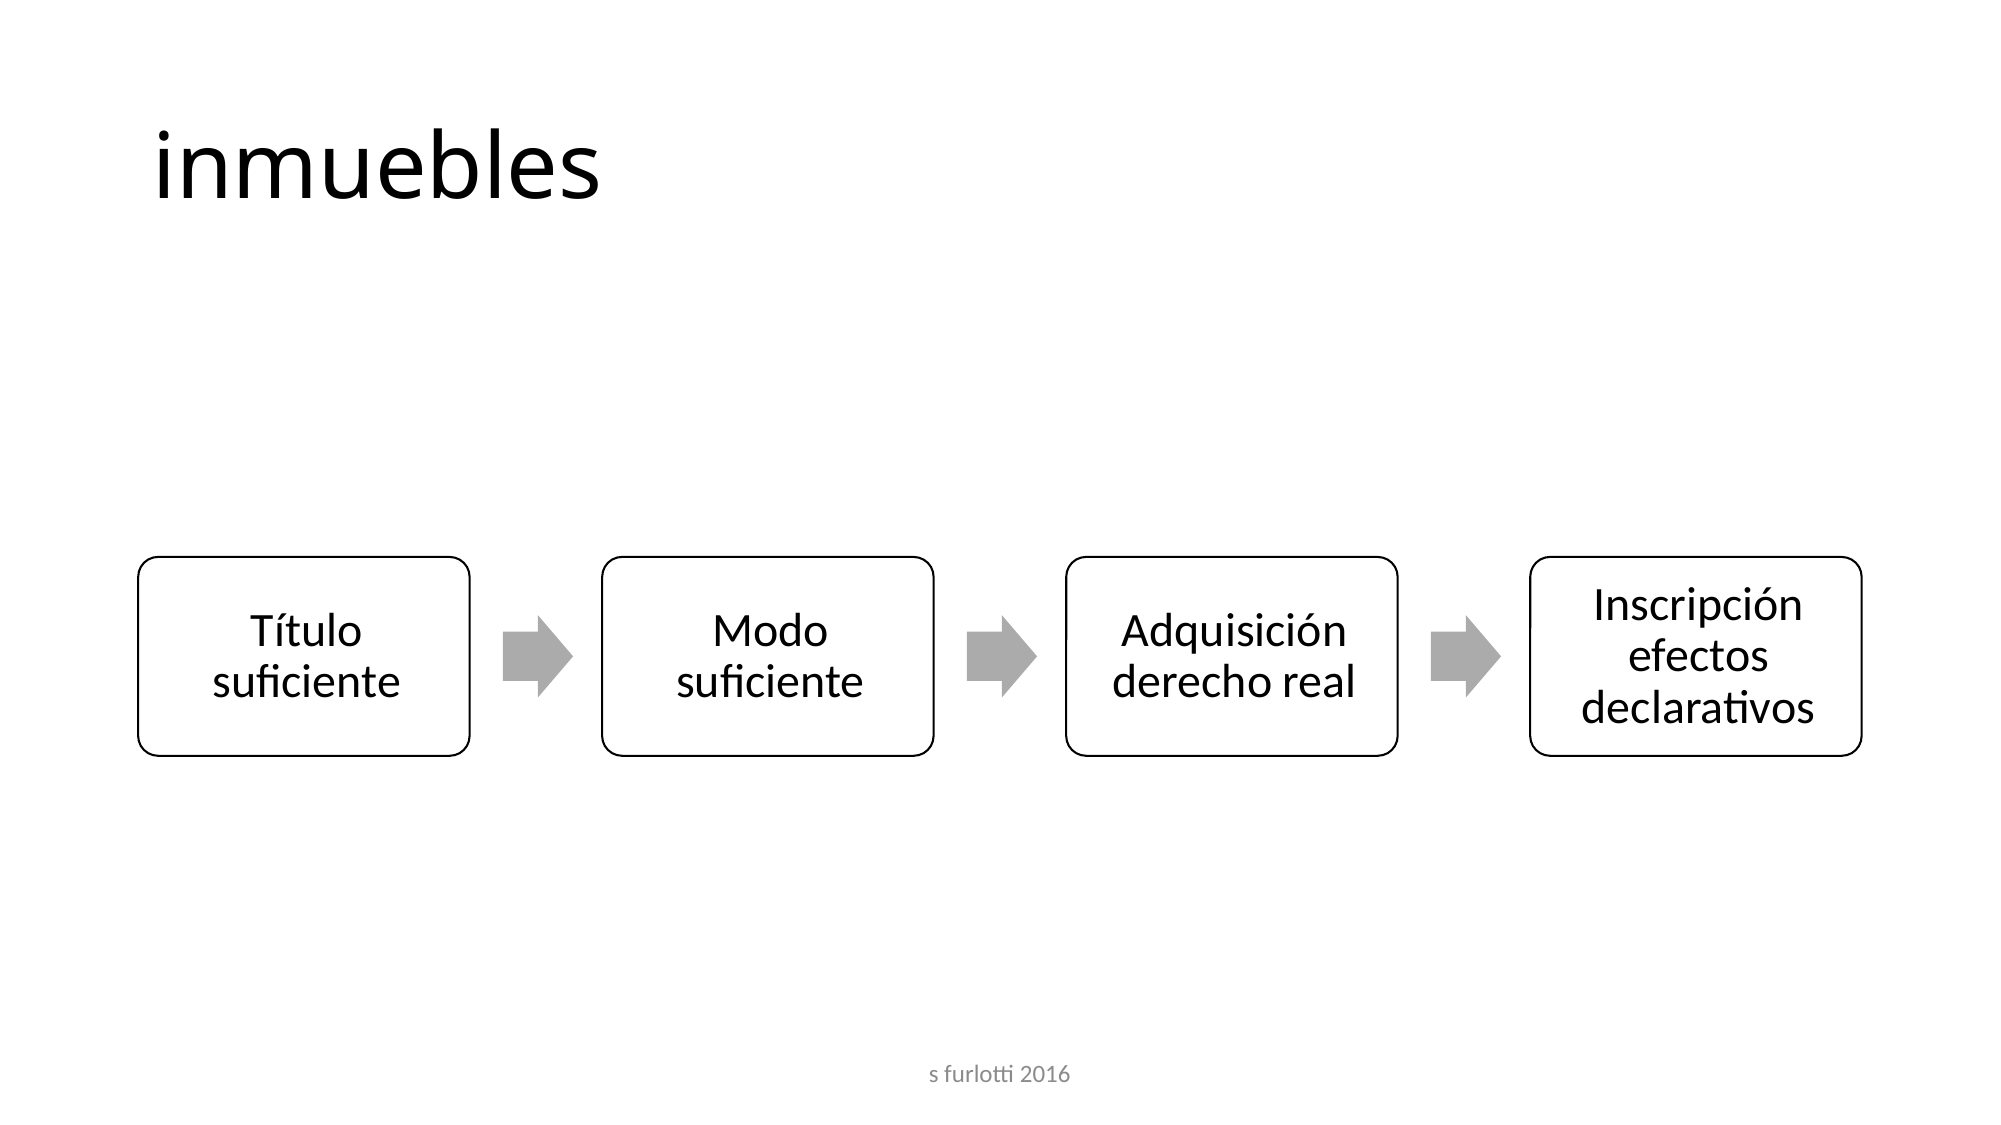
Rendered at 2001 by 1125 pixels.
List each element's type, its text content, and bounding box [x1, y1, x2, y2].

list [137, 299, 1863, 1014]
footer s furlotti 2016 [662, 1042, 1338, 1103]
title inmuebles [137, 59, 1863, 278]
